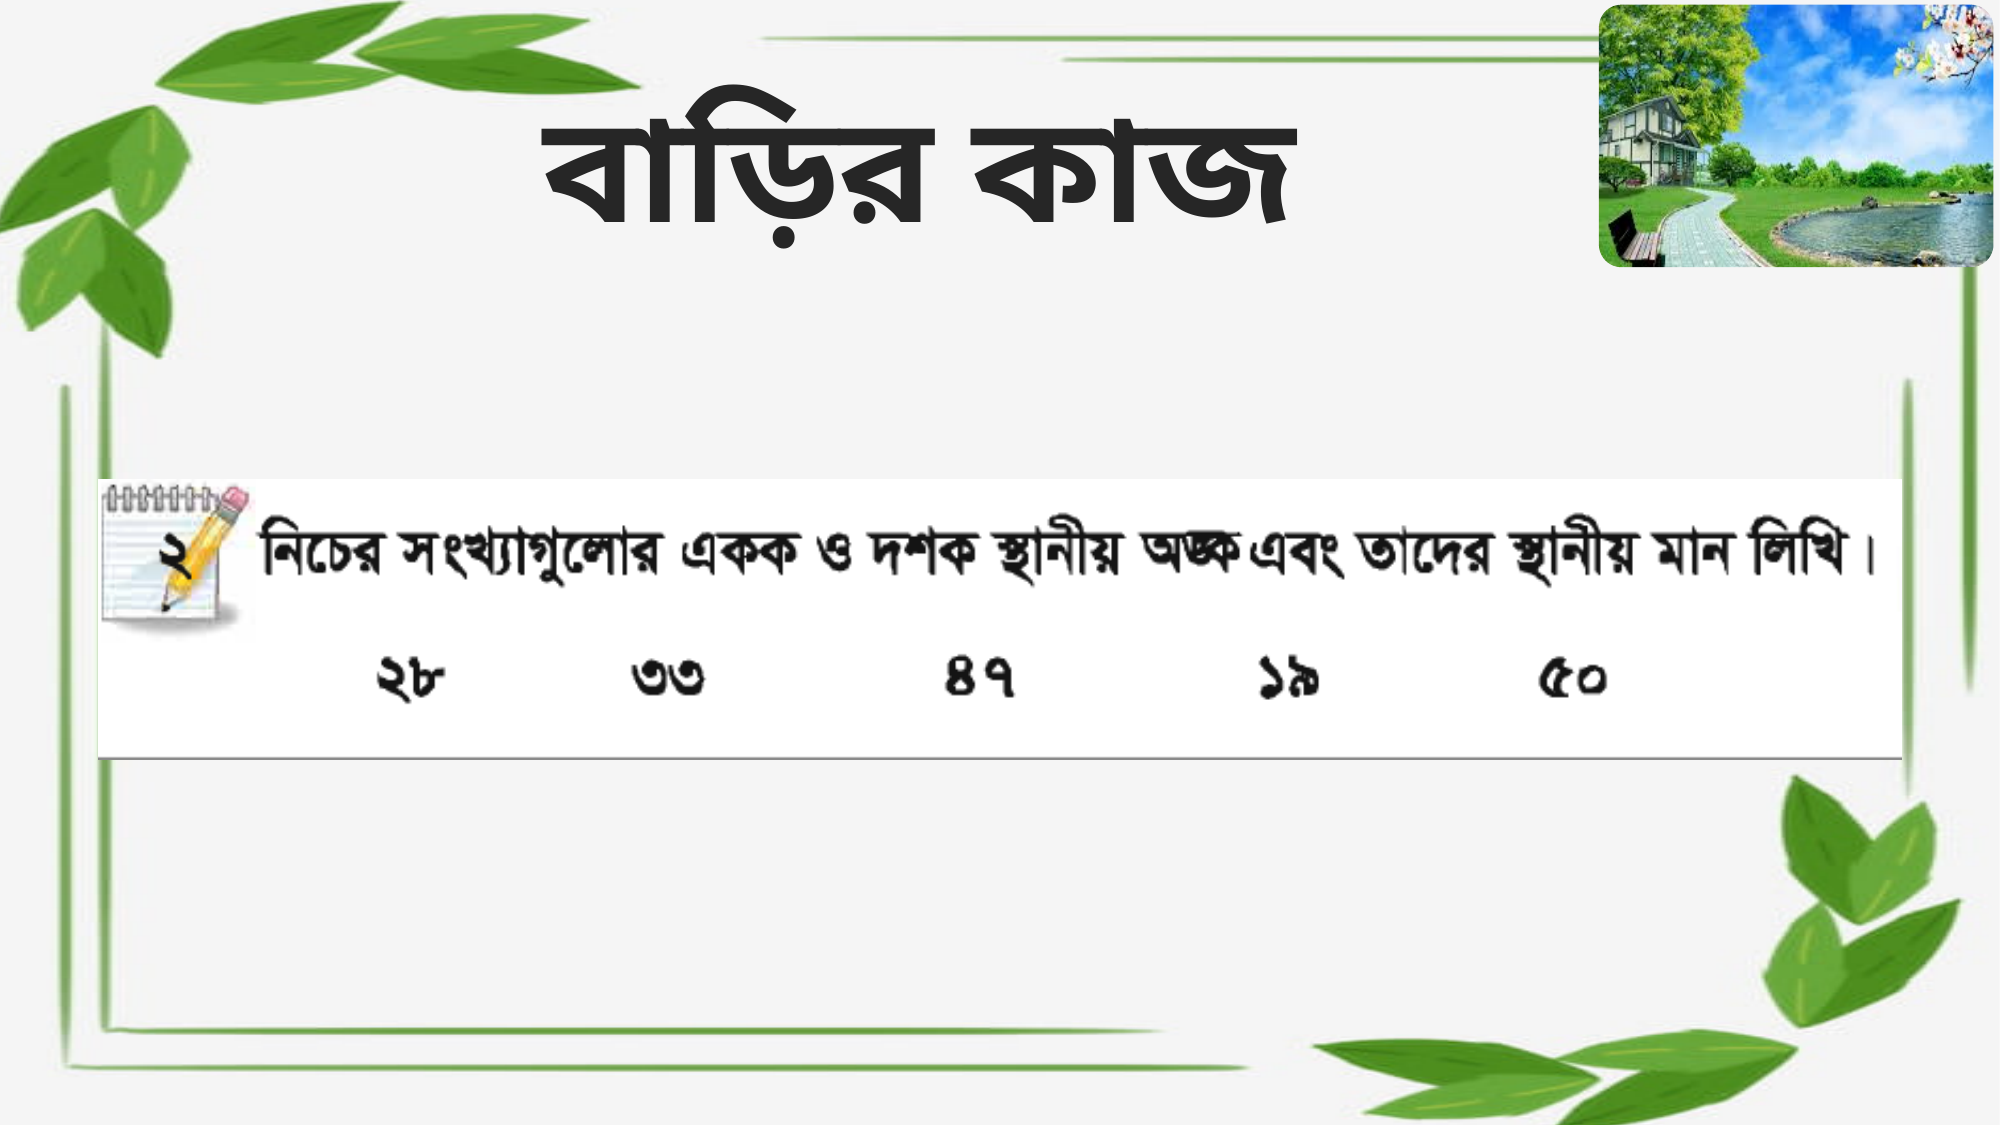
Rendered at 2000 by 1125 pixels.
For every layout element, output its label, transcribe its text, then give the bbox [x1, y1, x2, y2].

picture [0, 0, 2000, 1125]
text_box বাড়ির কাজ [528, 64, 1312, 260]
